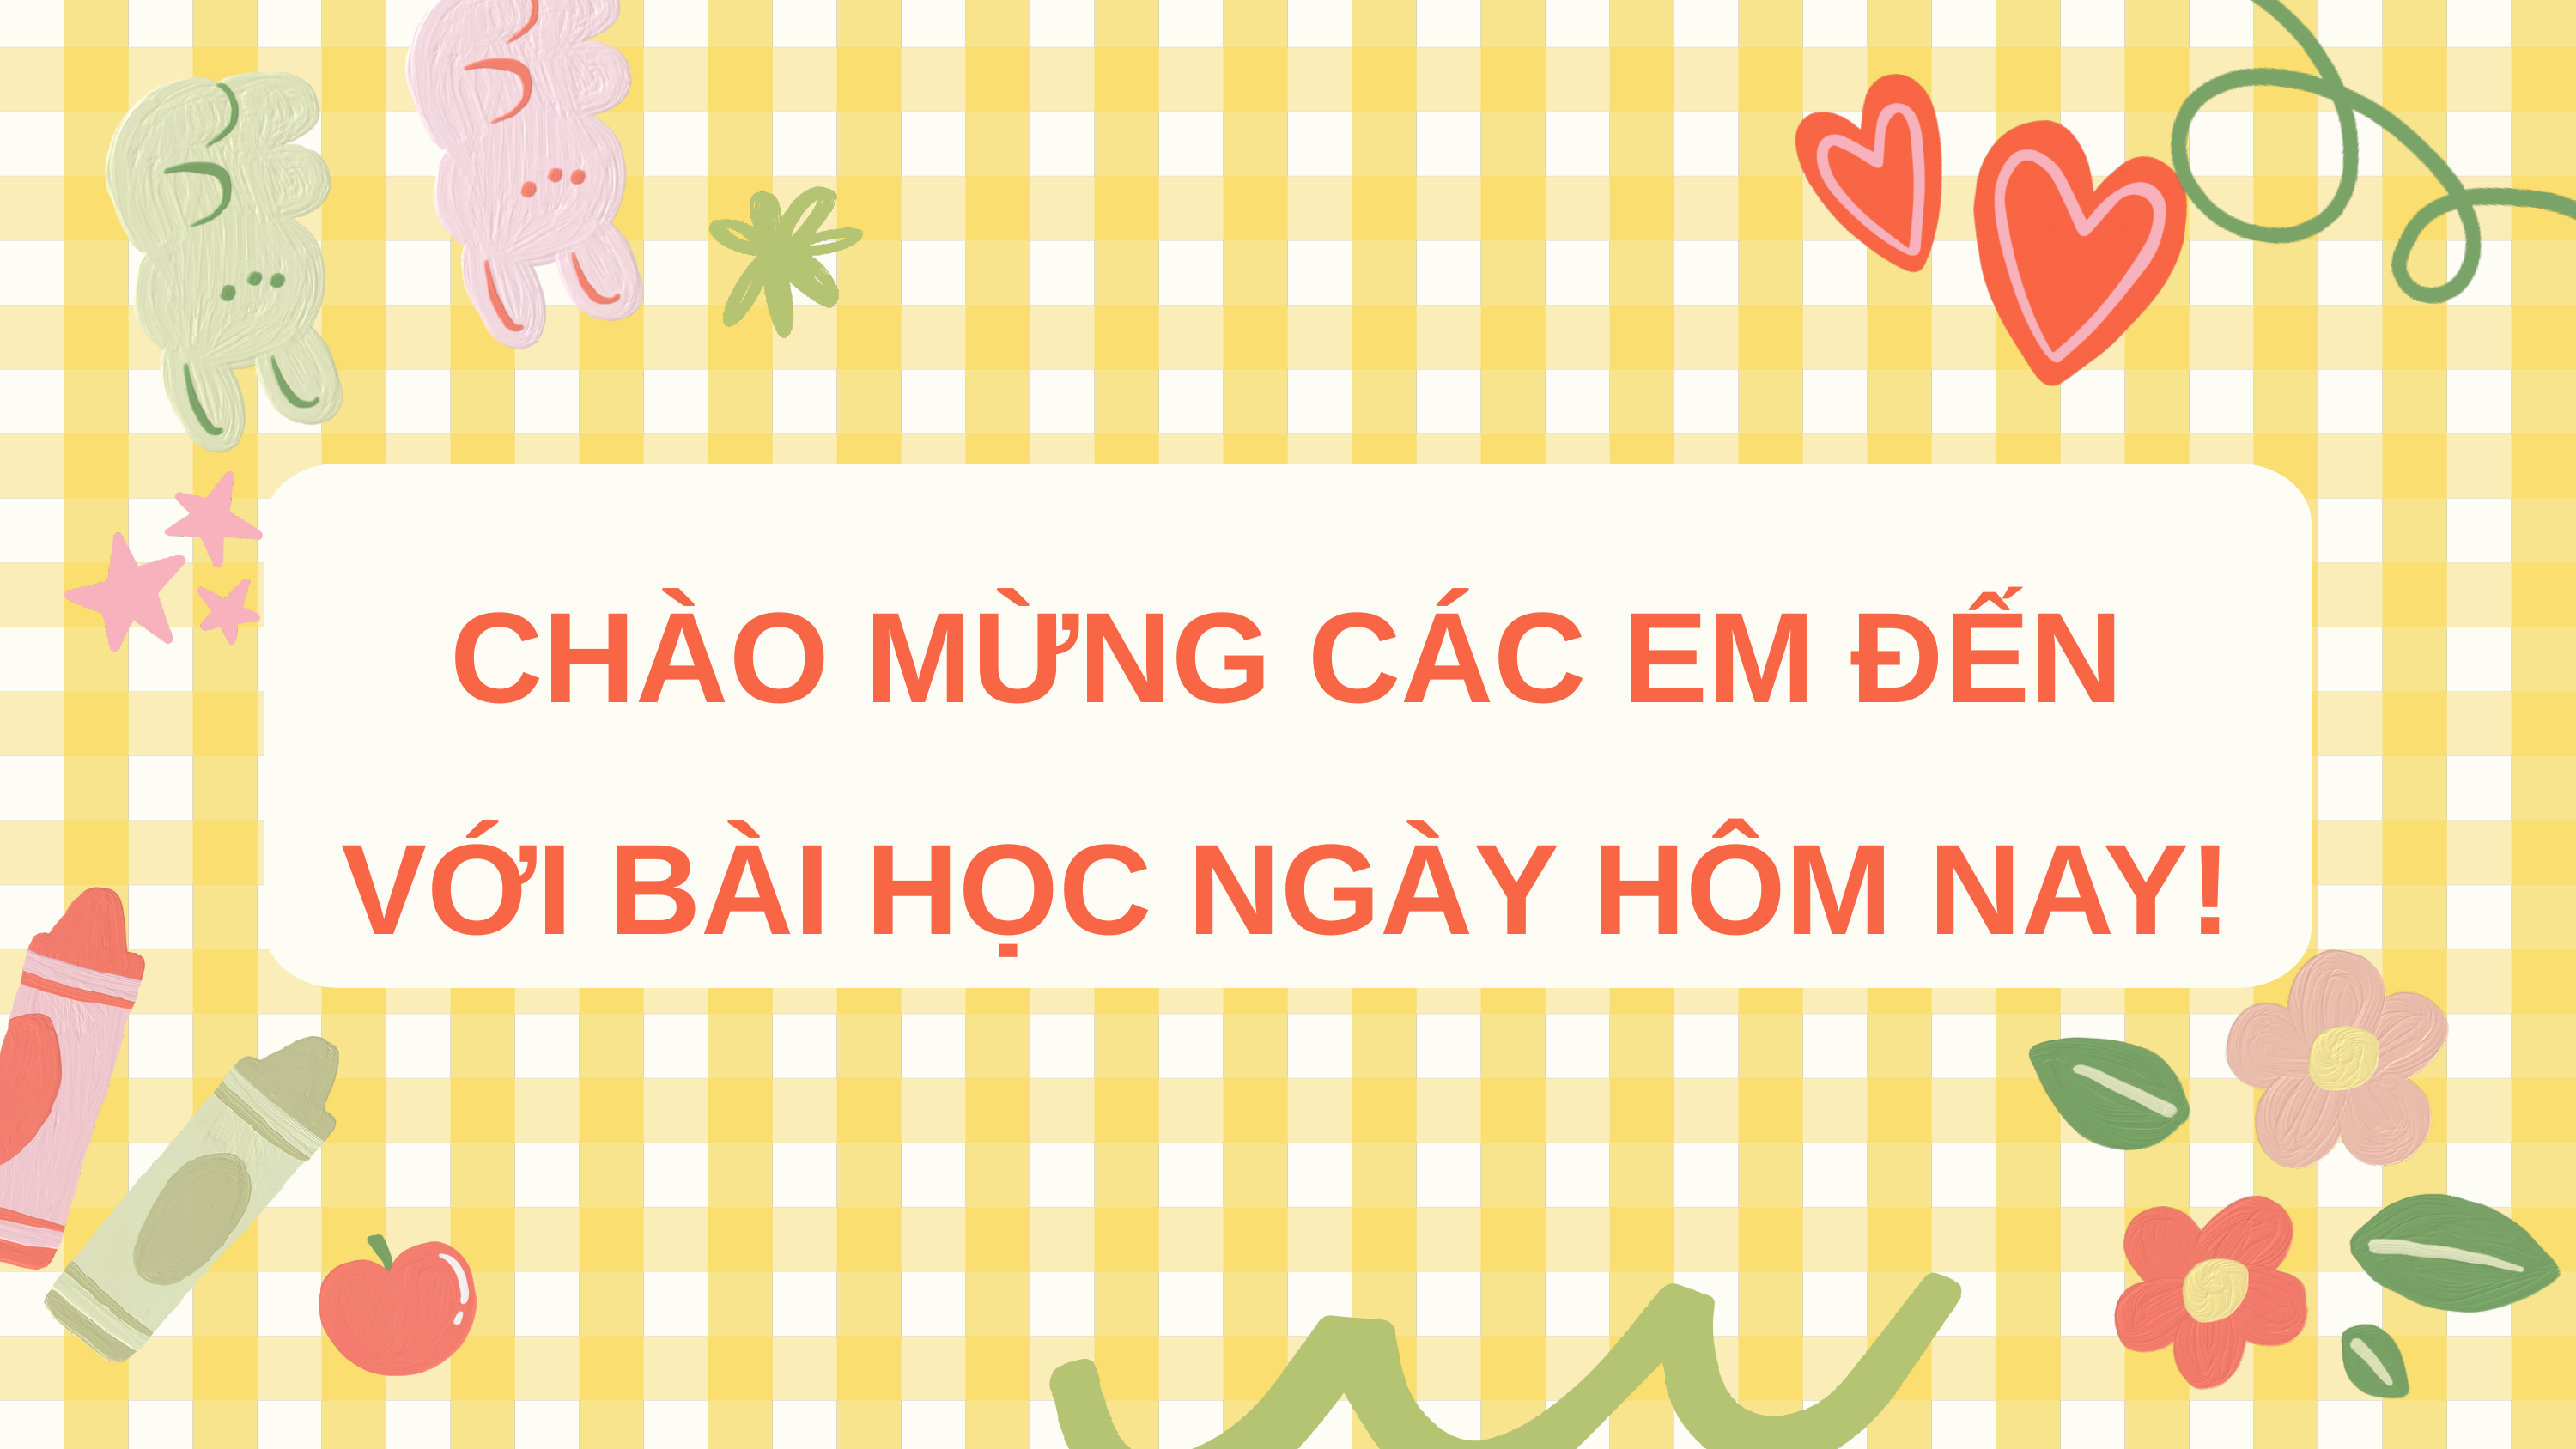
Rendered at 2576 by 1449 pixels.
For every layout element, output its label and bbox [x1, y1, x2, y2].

picture [708, 186, 863, 338]
text_box [264, 463, 2312, 989]
text_box [563, 997, 2013, 1449]
text_box [563, 0, 2013, 460]
picture [0, 0, 685, 1449]
picture [1783, 0, 2576, 1449]
picture [1046, 1270, 1966, 1449]
